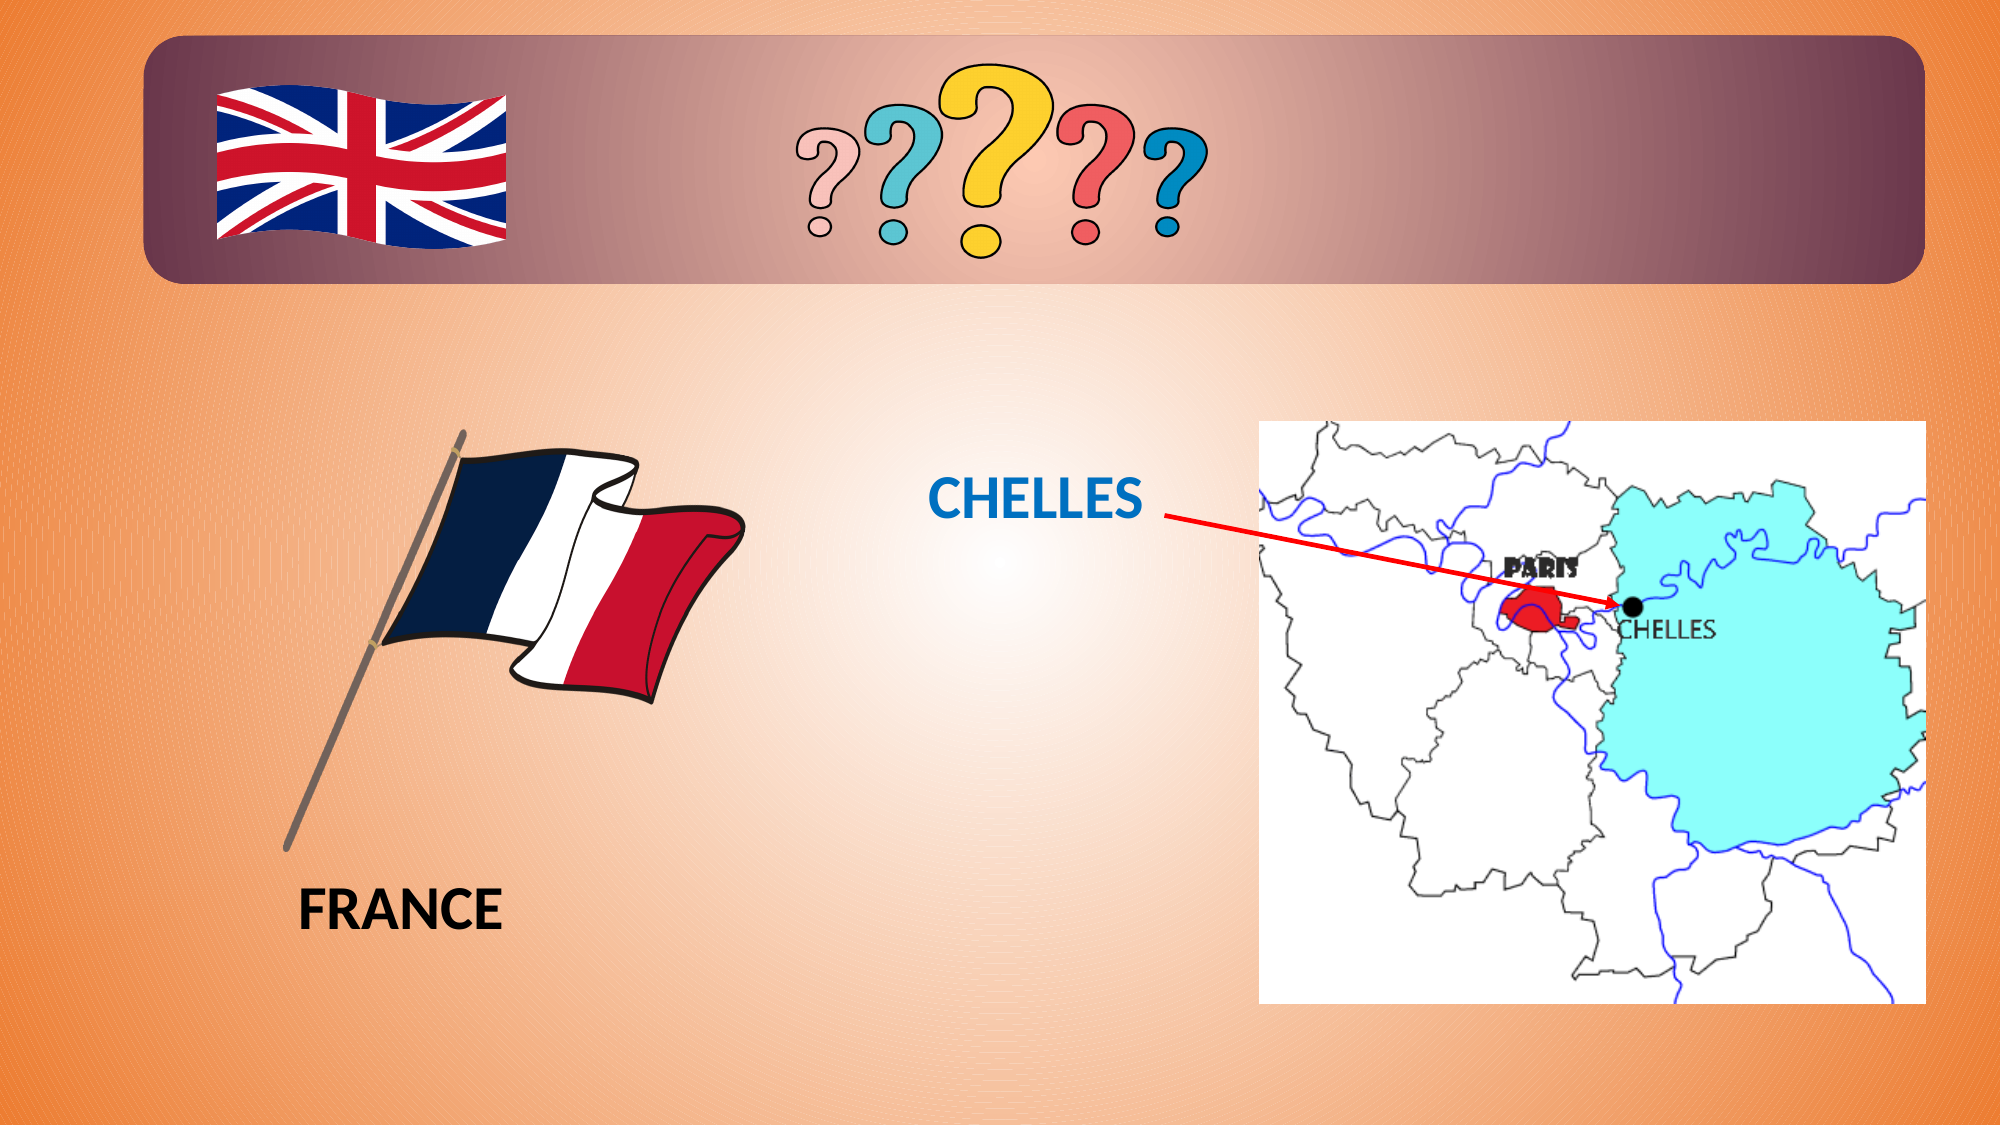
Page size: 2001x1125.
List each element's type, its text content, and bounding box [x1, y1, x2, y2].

text_box CHELLES [913, 448, 1259, 539]
text_box FRANCE [283, 859, 570, 950]
text_box [1223, 34, 1927, 285]
picture [217, 85, 506, 250]
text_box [1164, 515, 1620, 606]
picture [777, 27, 1223, 324]
picture [1259, 421, 1926, 1004]
picture [282, 403, 755, 933]
text_box [142, 34, 777, 285]
